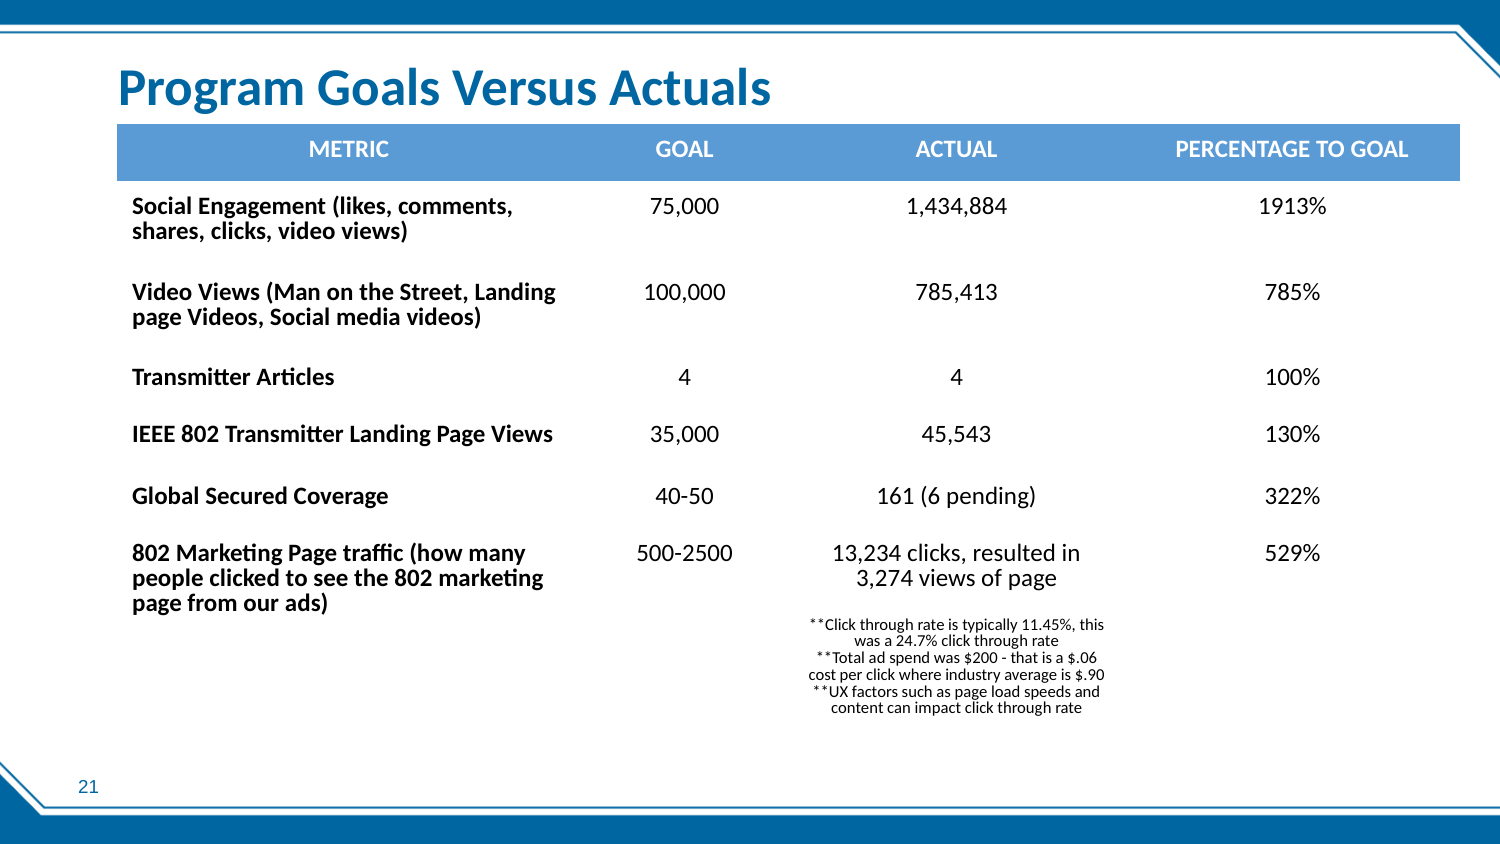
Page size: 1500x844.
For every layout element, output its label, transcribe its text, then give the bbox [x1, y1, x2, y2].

table_cell 100,000 [581, 267, 789, 352]
picture [0, 0, 1500, 102]
table_header METRIC [117, 124, 581, 181]
table_cell 1913% [1125, 181, 1460, 267]
table_cell 130% [1125, 409, 1460, 471]
table_cell 322% [1125, 471, 1460, 528]
table_header GOAL [581, 124, 789, 181]
table_cell 35,000 [581, 409, 789, 471]
table_cell Global Secured Coverage [117, 471, 581, 528]
table_cell 529% [1125, 528, 1460, 786]
title Program Goals Versus Actuals [103, 55, 1397, 124]
table_cell 4 [581, 352, 789, 409]
table_cell 785% [1125, 267, 1460, 352]
table_cell Video Views (Man on the Street, Landing page Videos, Social media videos) [117, 267, 581, 352]
table_cell 13,234 clicks, resulted in 3,274 views of page **Click through rate is typically 11.45%, this was a 24.7% click through rate **Total ad spend was $200 - that is a $.06 cost per click where industry average is $.90 **UX factors such as page load speeds and content can impact click through rate [789, 528, 1125, 786]
table_cell IEEE 802 Transmitter Landing Page Views [117, 409, 581, 471]
table_cell Transmitter Articles [117, 352, 581, 409]
table_cell 100% [1125, 352, 1460, 409]
table_cell 4 [789, 352, 1125, 409]
table_cell 161 (6 pending) [789, 471, 1125, 528]
table_cell 40-50 [581, 471, 789, 528]
slide_number 21 [63, 763, 143, 809]
table_cell 785,413 [789, 267, 1125, 352]
table_cell 45,543 [789, 409, 1125, 471]
table_cell 500-2500 [581, 528, 789, 786]
picture [0, 738, 1500, 844]
table_header ACTUAL [789, 124, 1125, 181]
table_cell 75,000 [581, 181, 789, 267]
table_header PERCENTAGE TO GOAL [1125, 124, 1460, 181]
table_cell Social Engagement (likes, comments, shares, clicks, video views) [117, 181, 581, 267]
table_cell 1,434,884 [789, 181, 1125, 267]
table_cell 802 Marketing Page traffic (how many people clicked to see the 802 marketing page from our ads) [117, 528, 581, 786]
